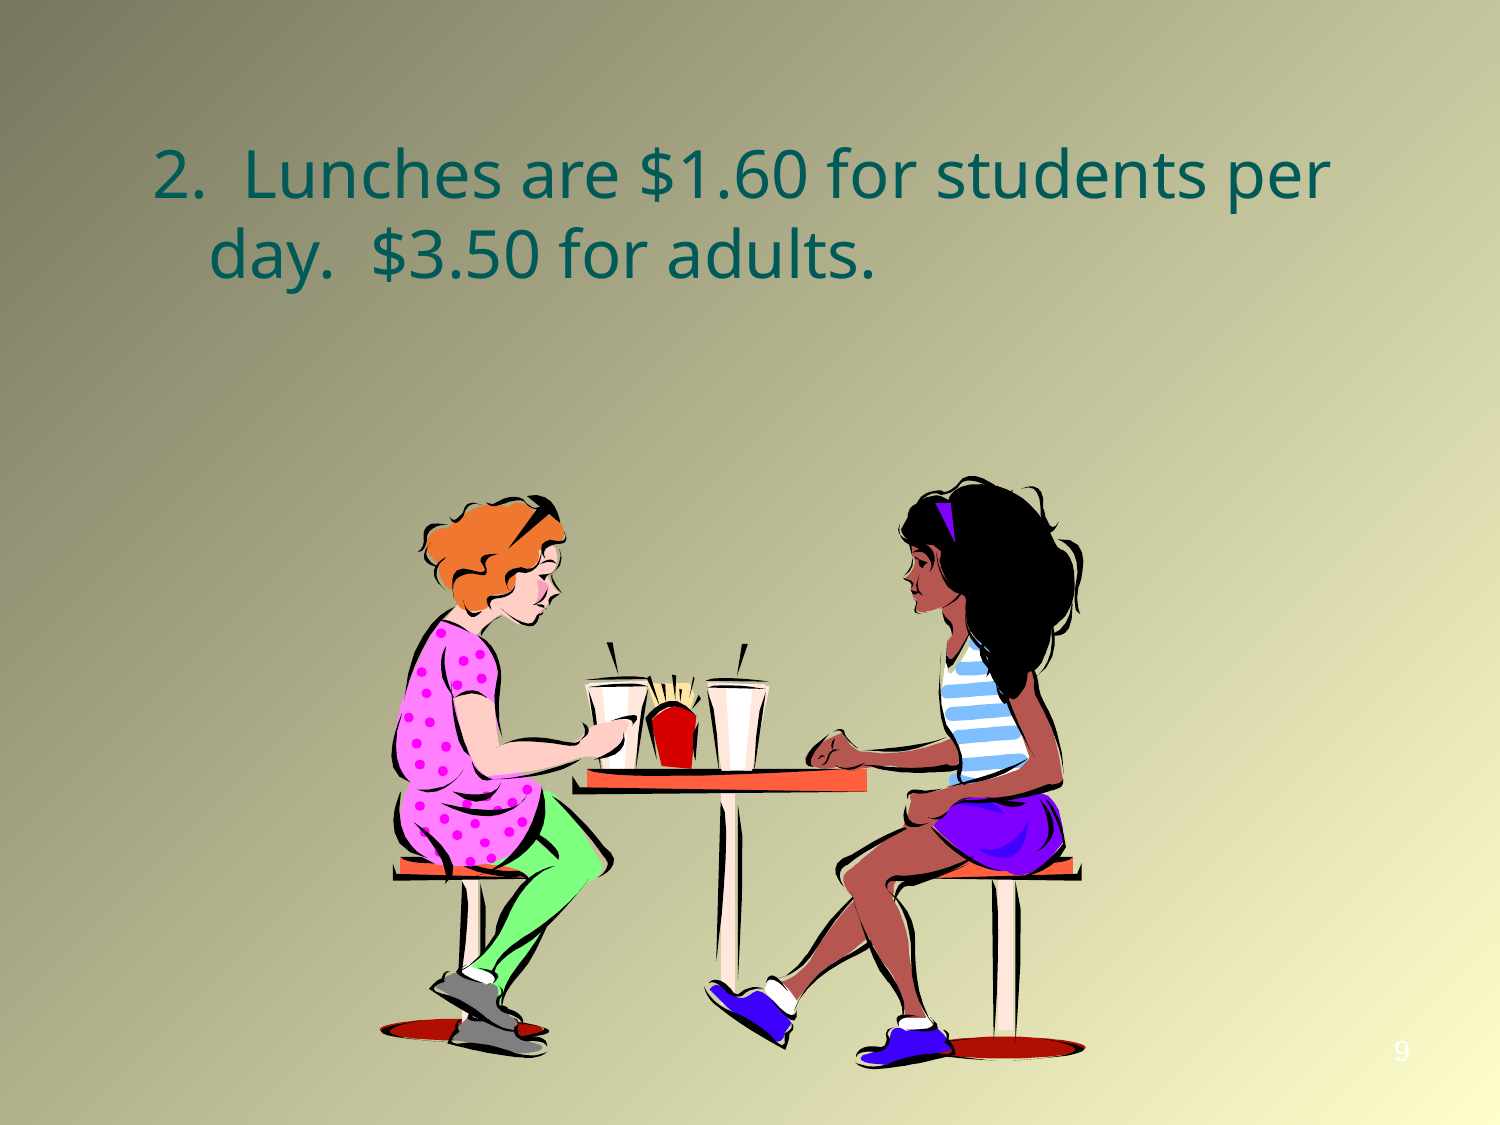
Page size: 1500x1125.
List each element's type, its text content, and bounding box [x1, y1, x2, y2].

slide_number 9 [1074, 1024, 1425, 1103]
text_box 2. Lunches are $1.60 for students per day. $3.50 for adults. [137, 124, 1375, 300]
picture [312, 462, 1153, 1072]
